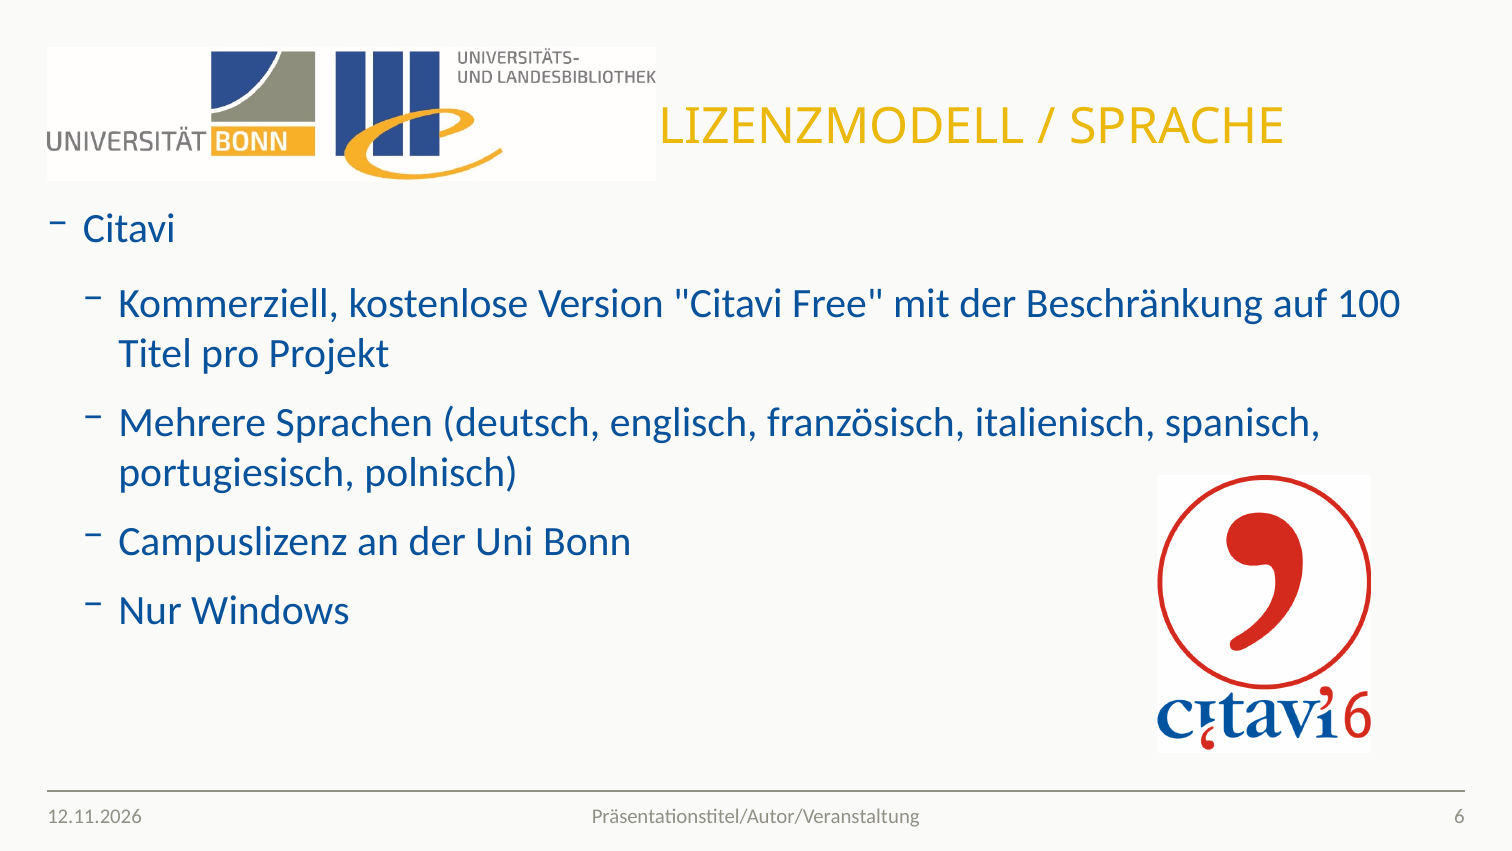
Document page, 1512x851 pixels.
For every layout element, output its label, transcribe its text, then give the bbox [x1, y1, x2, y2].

list Citavi Kommerziell, kostenlose Version "Citavi Free" mit der Beschränkung auf 100 Titel pro Projekt Mehrere Sprachen (deutsch, englisch, französisch, italienisch, spanisch, portugiesisch, polnisch) Campuslizenz an der Uni Bonn Nur Windows [47, 200, 1465, 745]
title Lizenzmodell / Sprache [658, 47, 1465, 154]
footer Präsentationstitel/Autor/Veranstaltung [342, 791, 1170, 839]
slide_number 6 [1370, 791, 1465, 839]
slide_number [47, 791, 189, 839]
picture [1157, 475, 1371, 753]
picture [47, 47, 656, 181]
